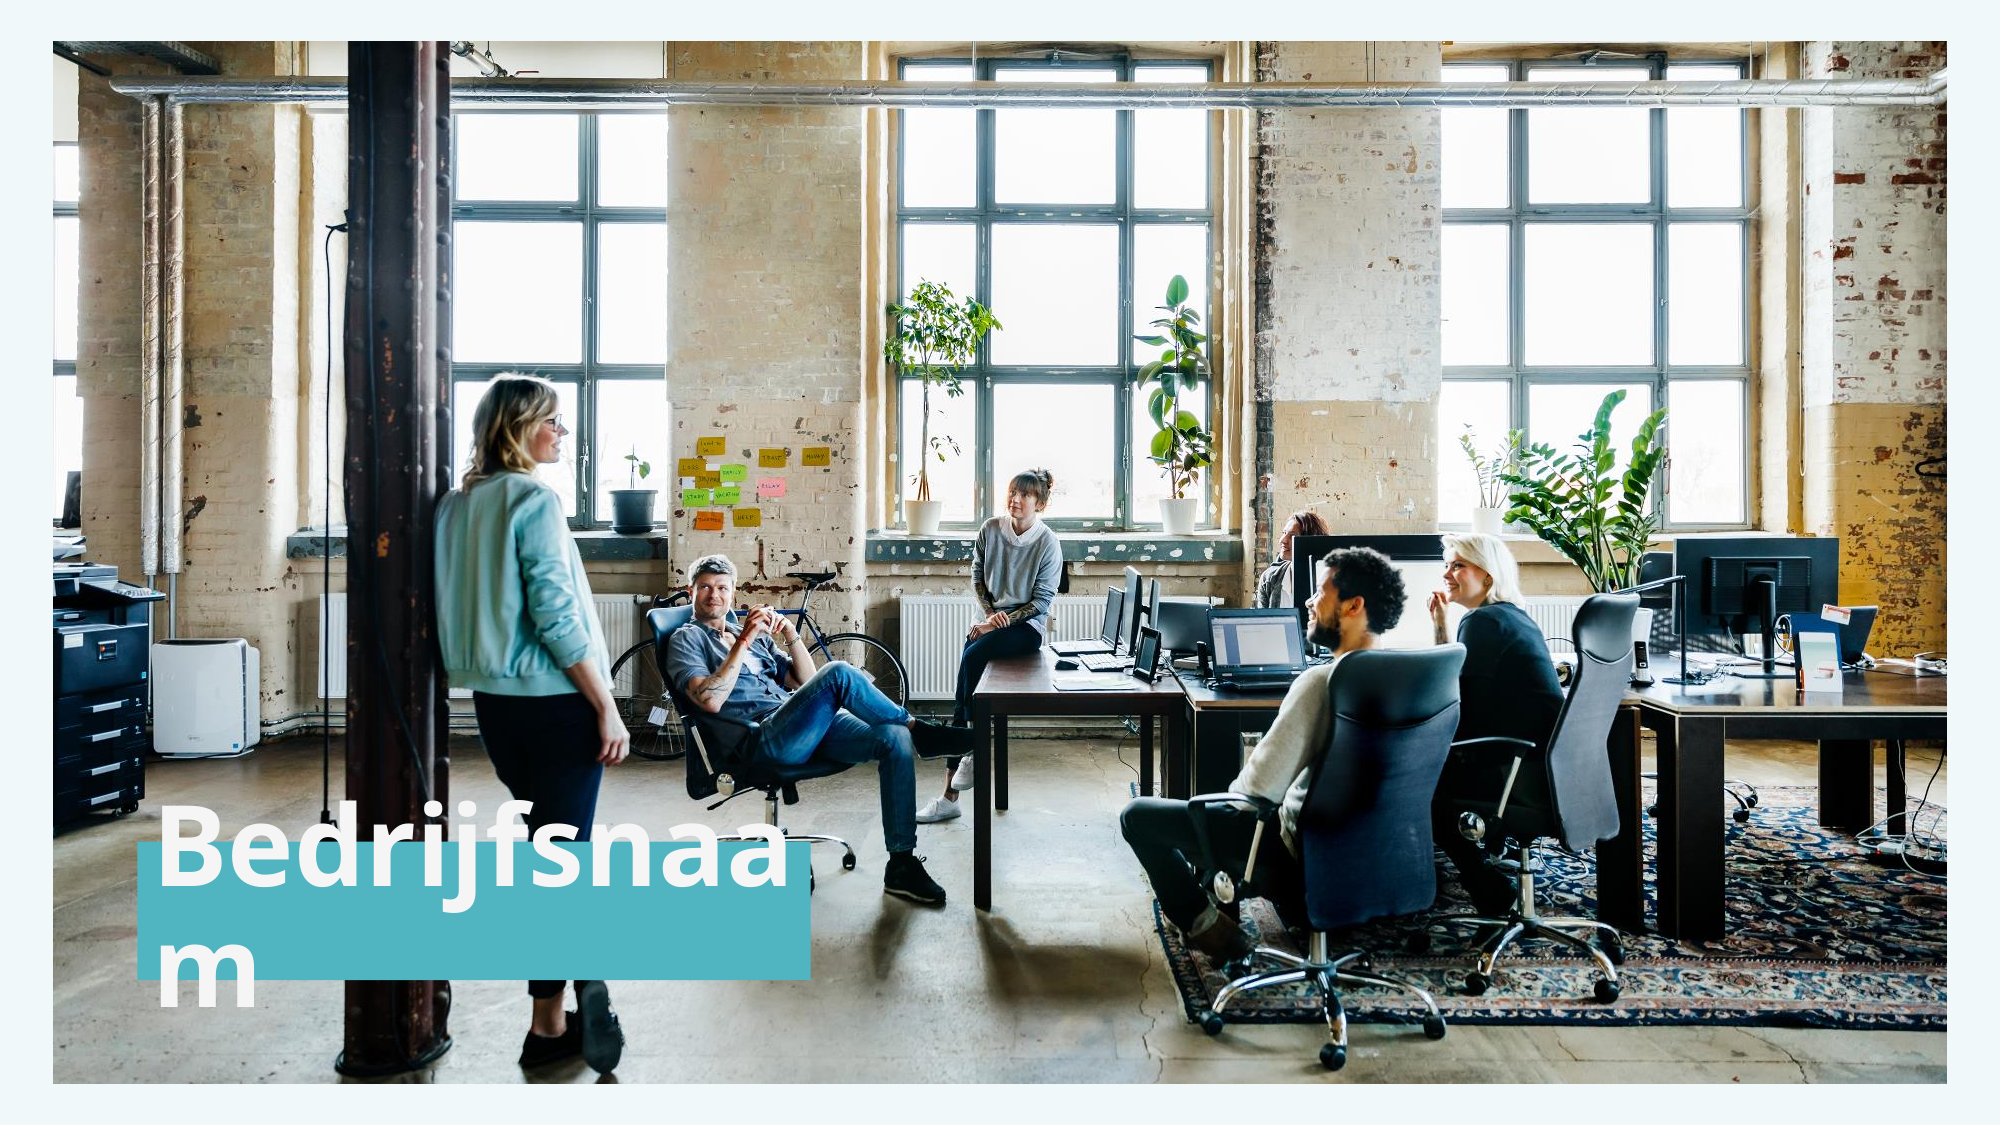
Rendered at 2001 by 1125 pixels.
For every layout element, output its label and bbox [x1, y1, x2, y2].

picture [52, 40, 1947, 1085]
